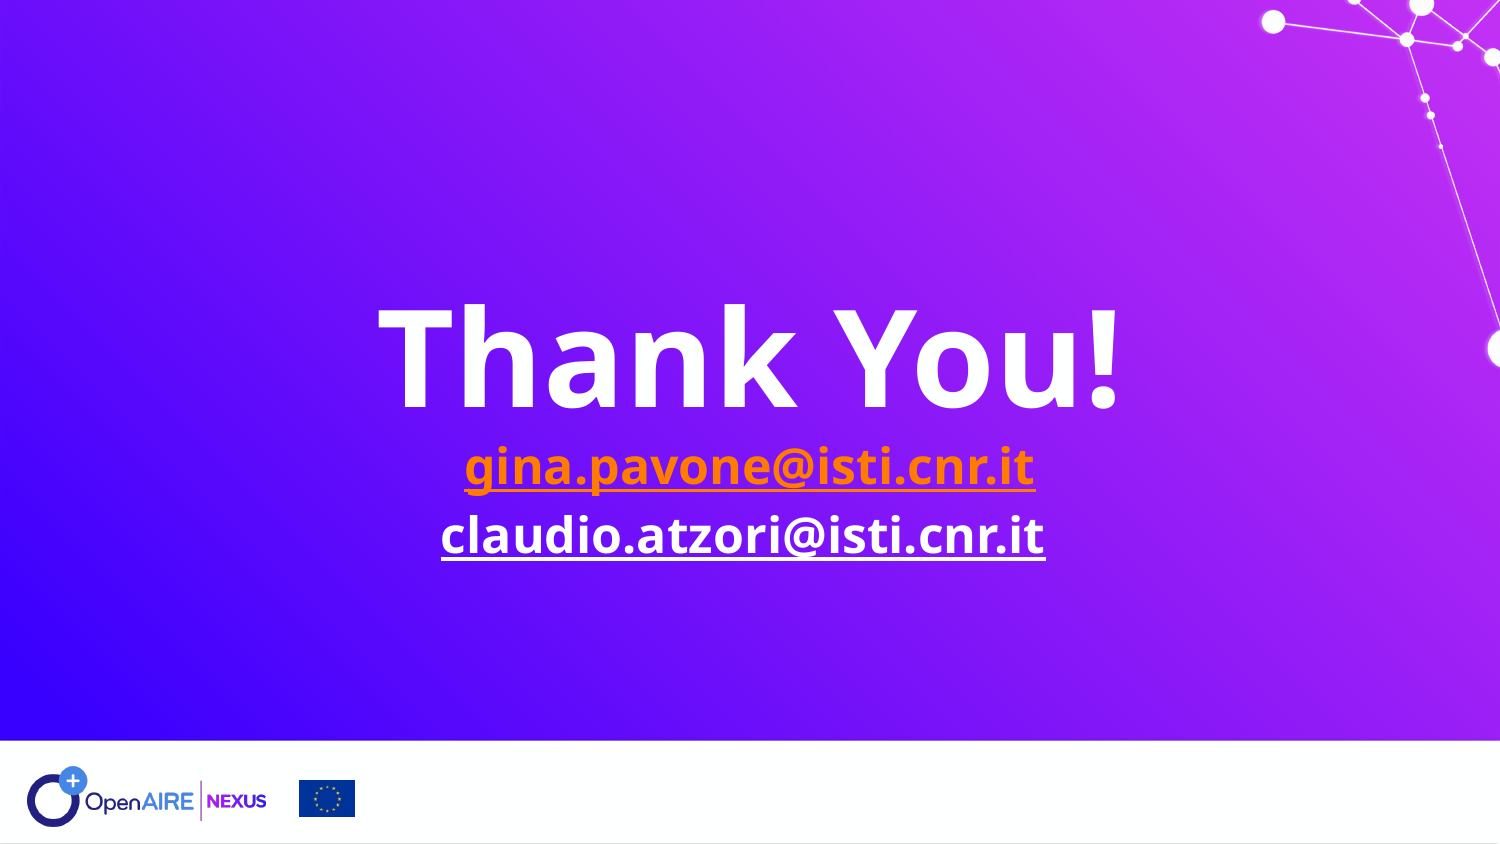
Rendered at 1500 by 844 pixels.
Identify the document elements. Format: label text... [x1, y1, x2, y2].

picture [27, 766, 266, 827]
list Thank You! gina.pavone@isti.cnr.it claudio.atzori@isti.cnr.it [125, 164, 1375, 680]
picture [299, 780, 355, 817]
picture [1257, 0, 1500, 371]
